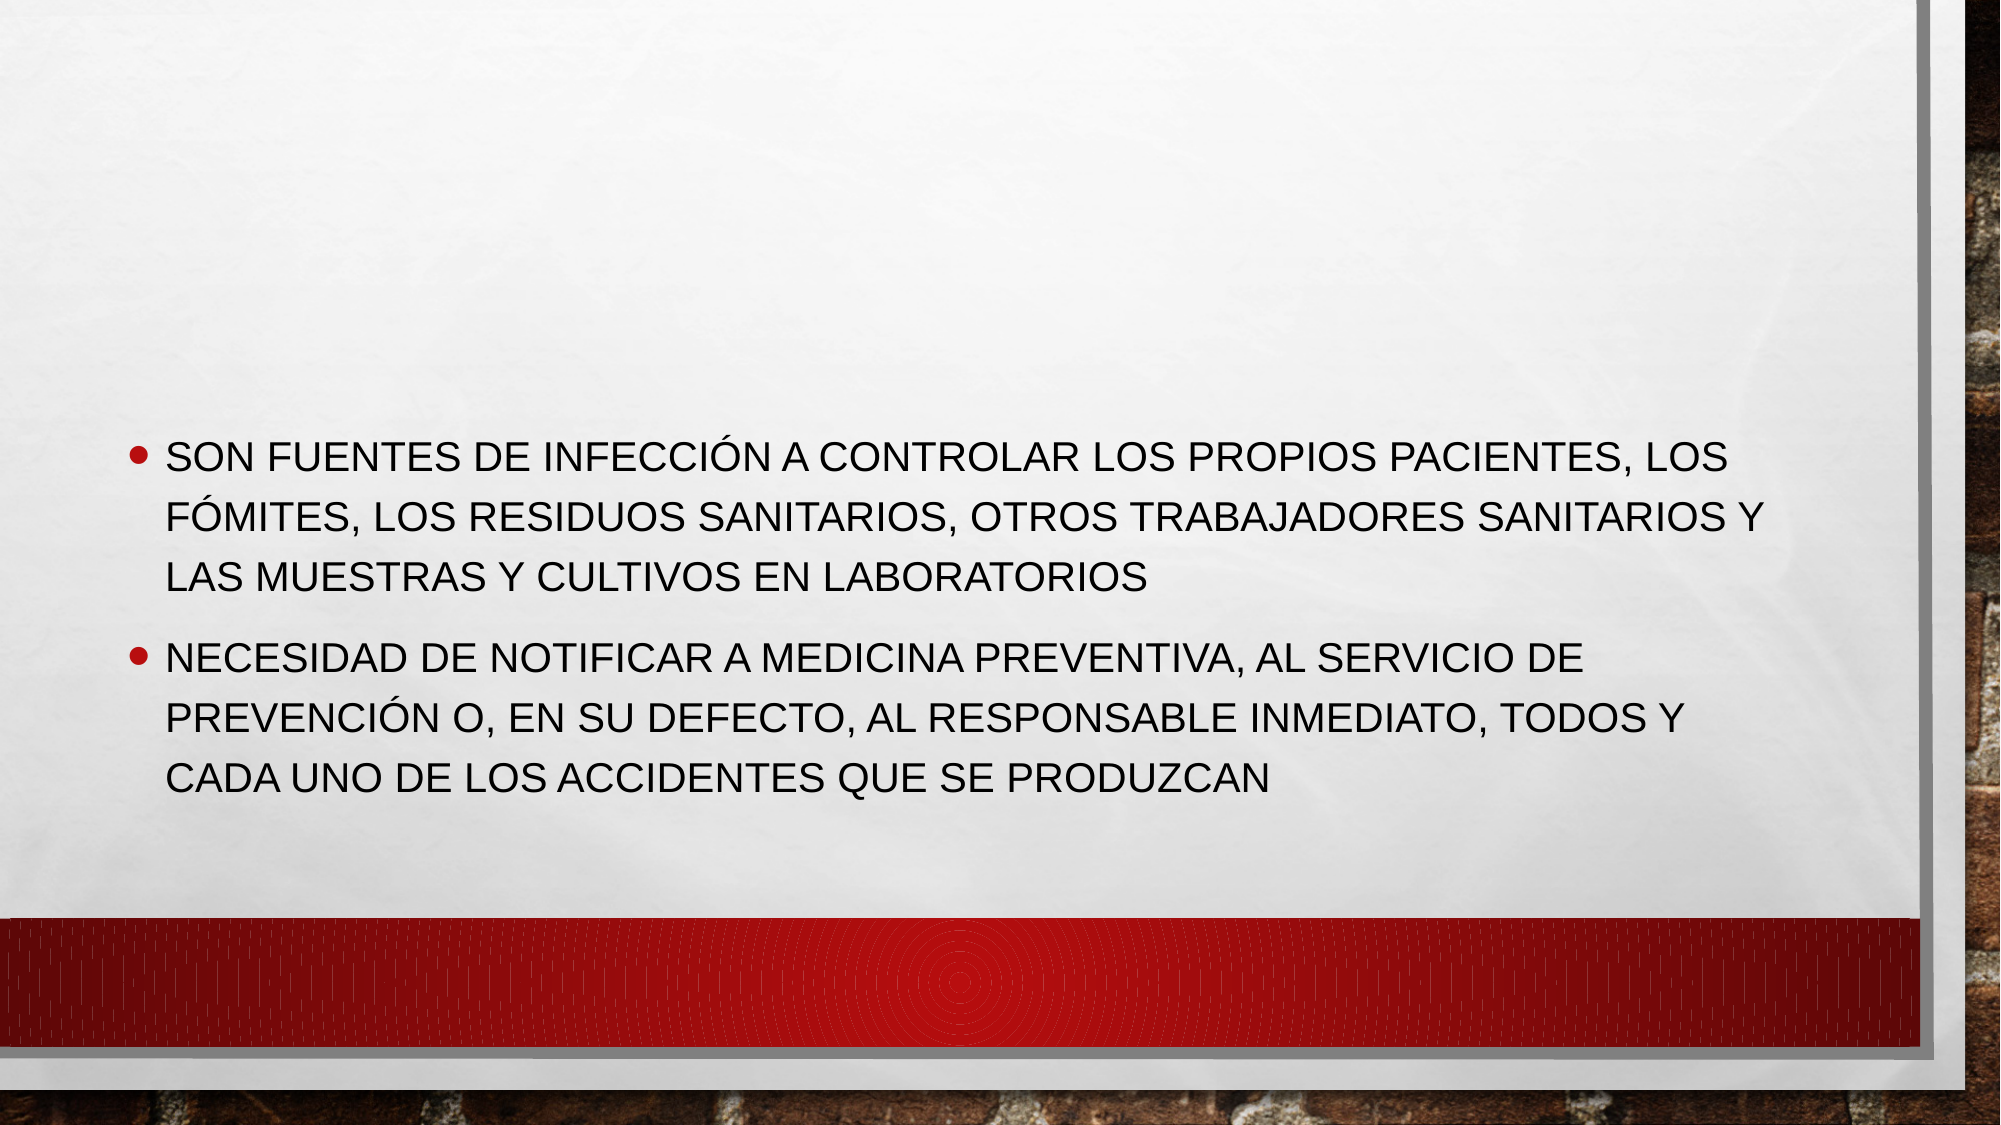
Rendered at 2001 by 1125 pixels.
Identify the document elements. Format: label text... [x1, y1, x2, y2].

picture [0, 0, 2000, 1125]
list son fuentes de infección a controlar los propios pacientes, los fómites, los residuos sanitarios, otros trabajadores sanitarios y las muestras y cultivos en laboratorios necesidad de notificar a Medicina Preventiva, al Servicio de Prevención o, en su defecto, al responsable inmediato, todos y cada uno de los accidentes que se produzcan [112, 338, 1818, 882]
